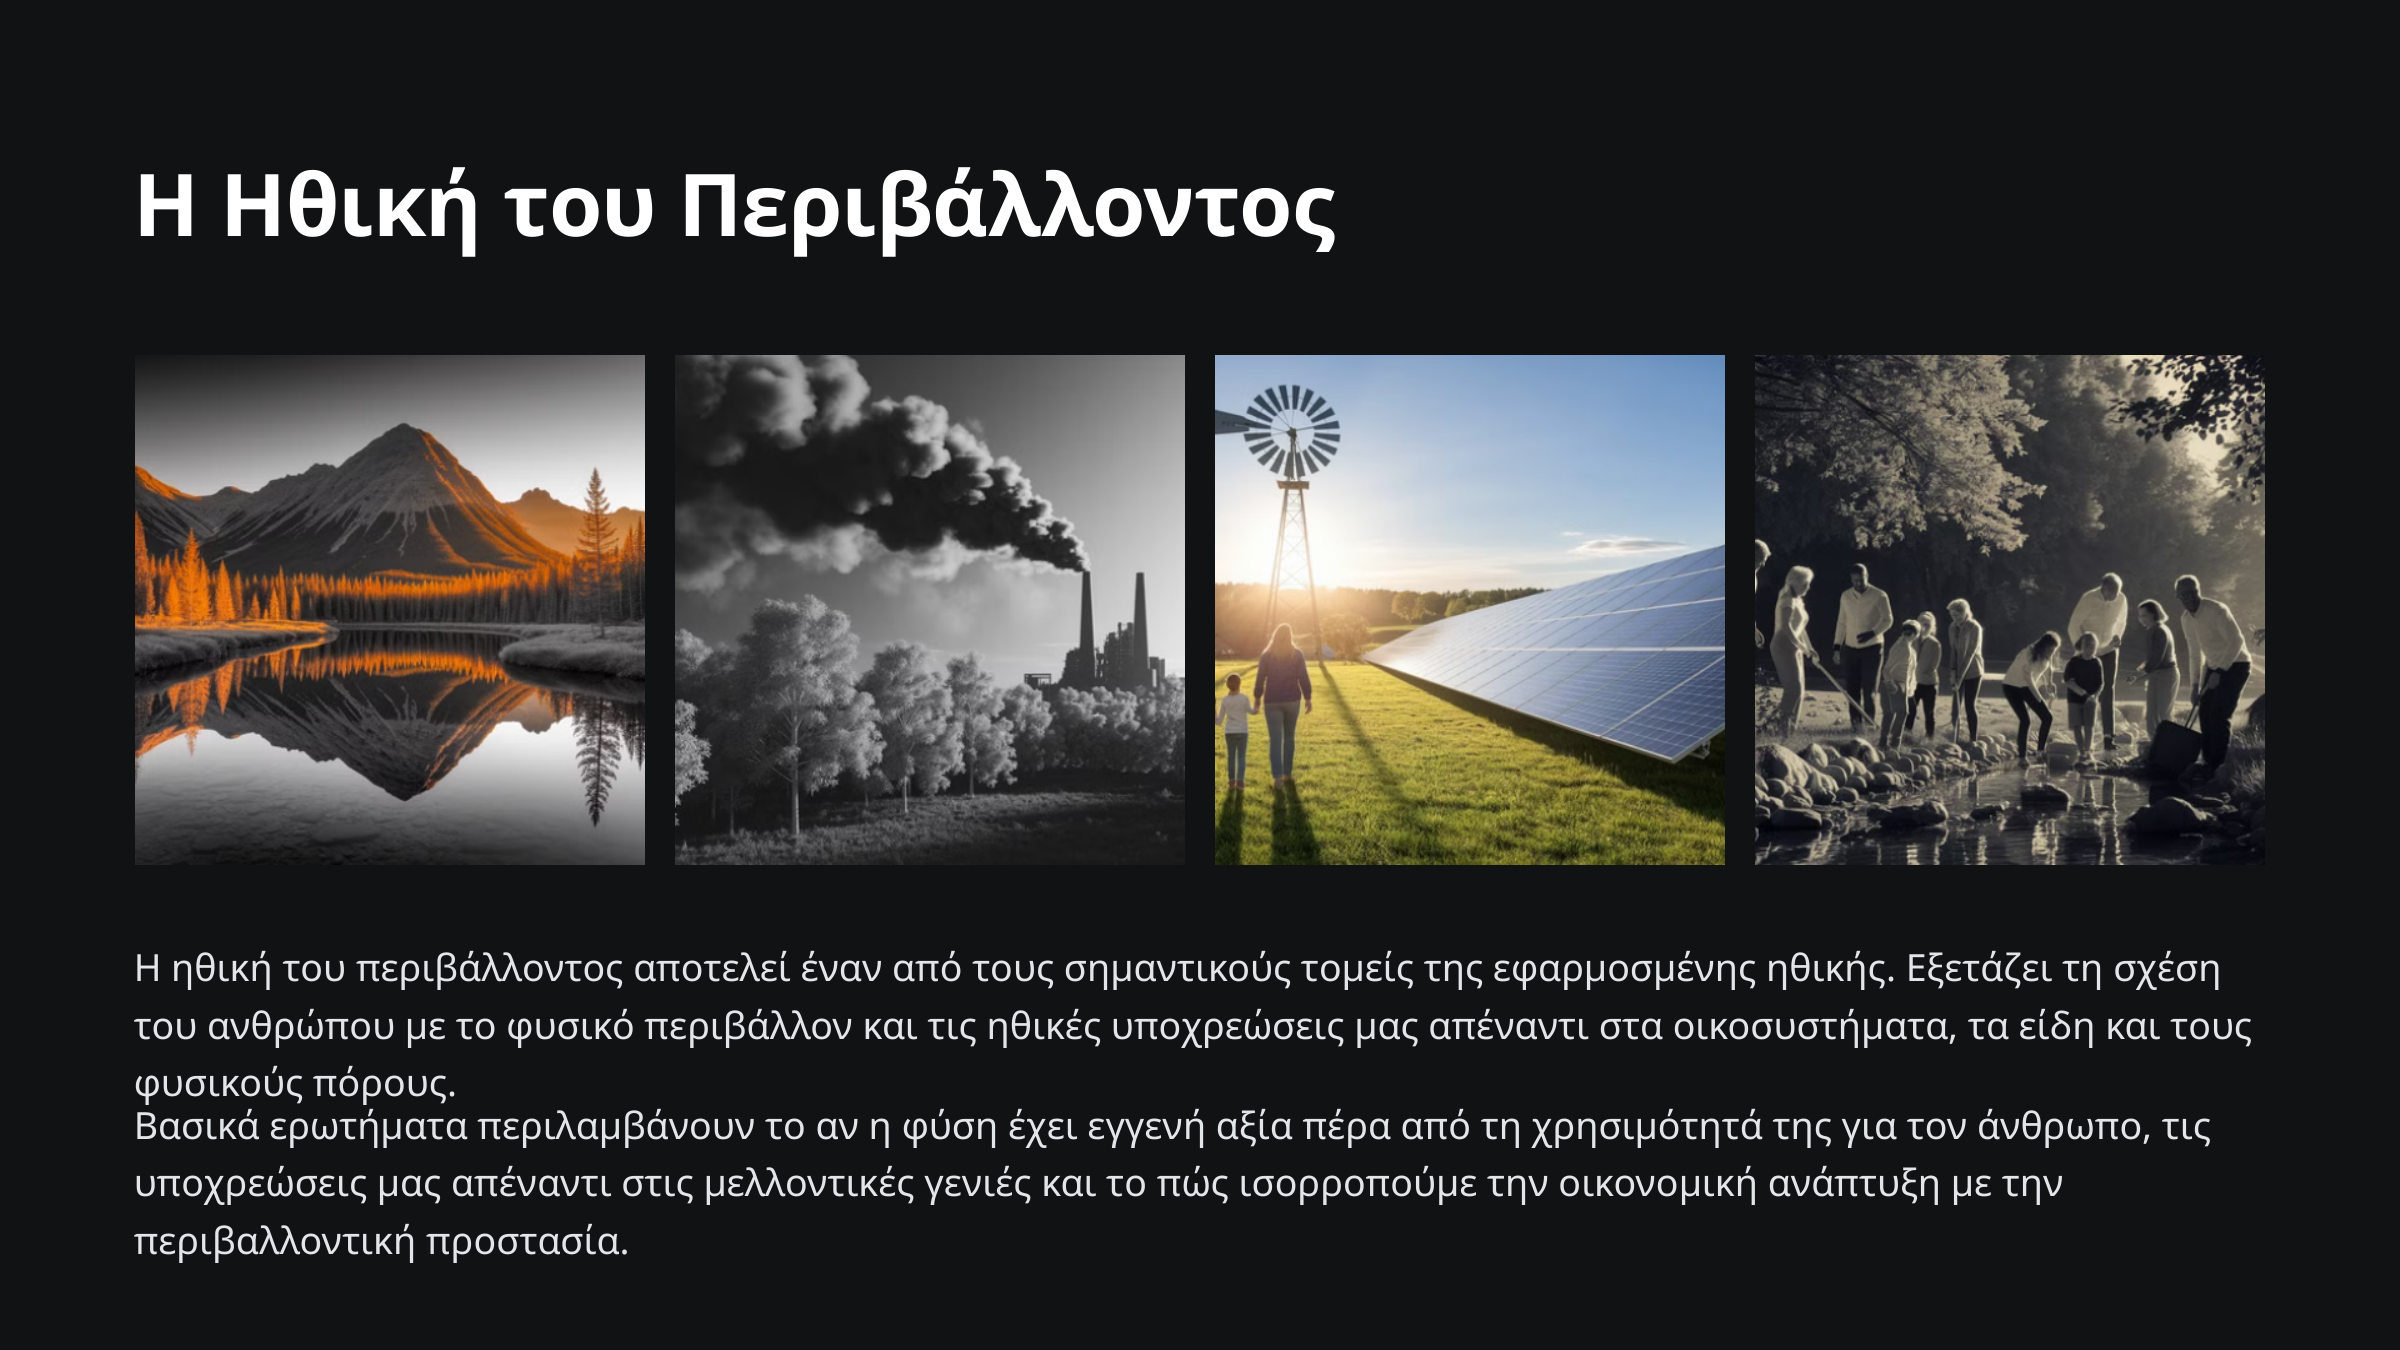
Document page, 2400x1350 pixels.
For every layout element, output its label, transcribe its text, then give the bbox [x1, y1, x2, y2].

picture [1215, 354, 1725, 865]
picture [1755, 354, 2265, 865]
text_box Η Ηθική του Περιβάλλοντος [133, 145, 1344, 254]
text_box Βασικά ερωτήματα περιλαμβάνουν το αν η φύση έχει εγγενή αξία πέρα από τη χρησιμότητά της για τον άνθρωπο, τις υποχρεώσεις μας απέναντι στις μελλοντικές γενιές και το πώς ισορροπούμε την οικονομική ανάπτυξη με την περιβαλλοντική προστασία. [133, 1089, 2266, 1205]
text_box Η ηθική του περιβάλλοντος αποτελεί έναν από τους σημαντικούς τομείς της εφαρμοσμένης ηθικής. Εξετάζει τη σχέση του ανθρώπου με το φυσικό περιβάλλον και τις ηθικές υποχρεώσεις μας απέναντι στα οικοσυστήματα, τα είδη και τους φυσικούς πόρους. [133, 932, 2266, 1047]
picture [674, 354, 1185, 865]
picture [134, 354, 645, 865]
